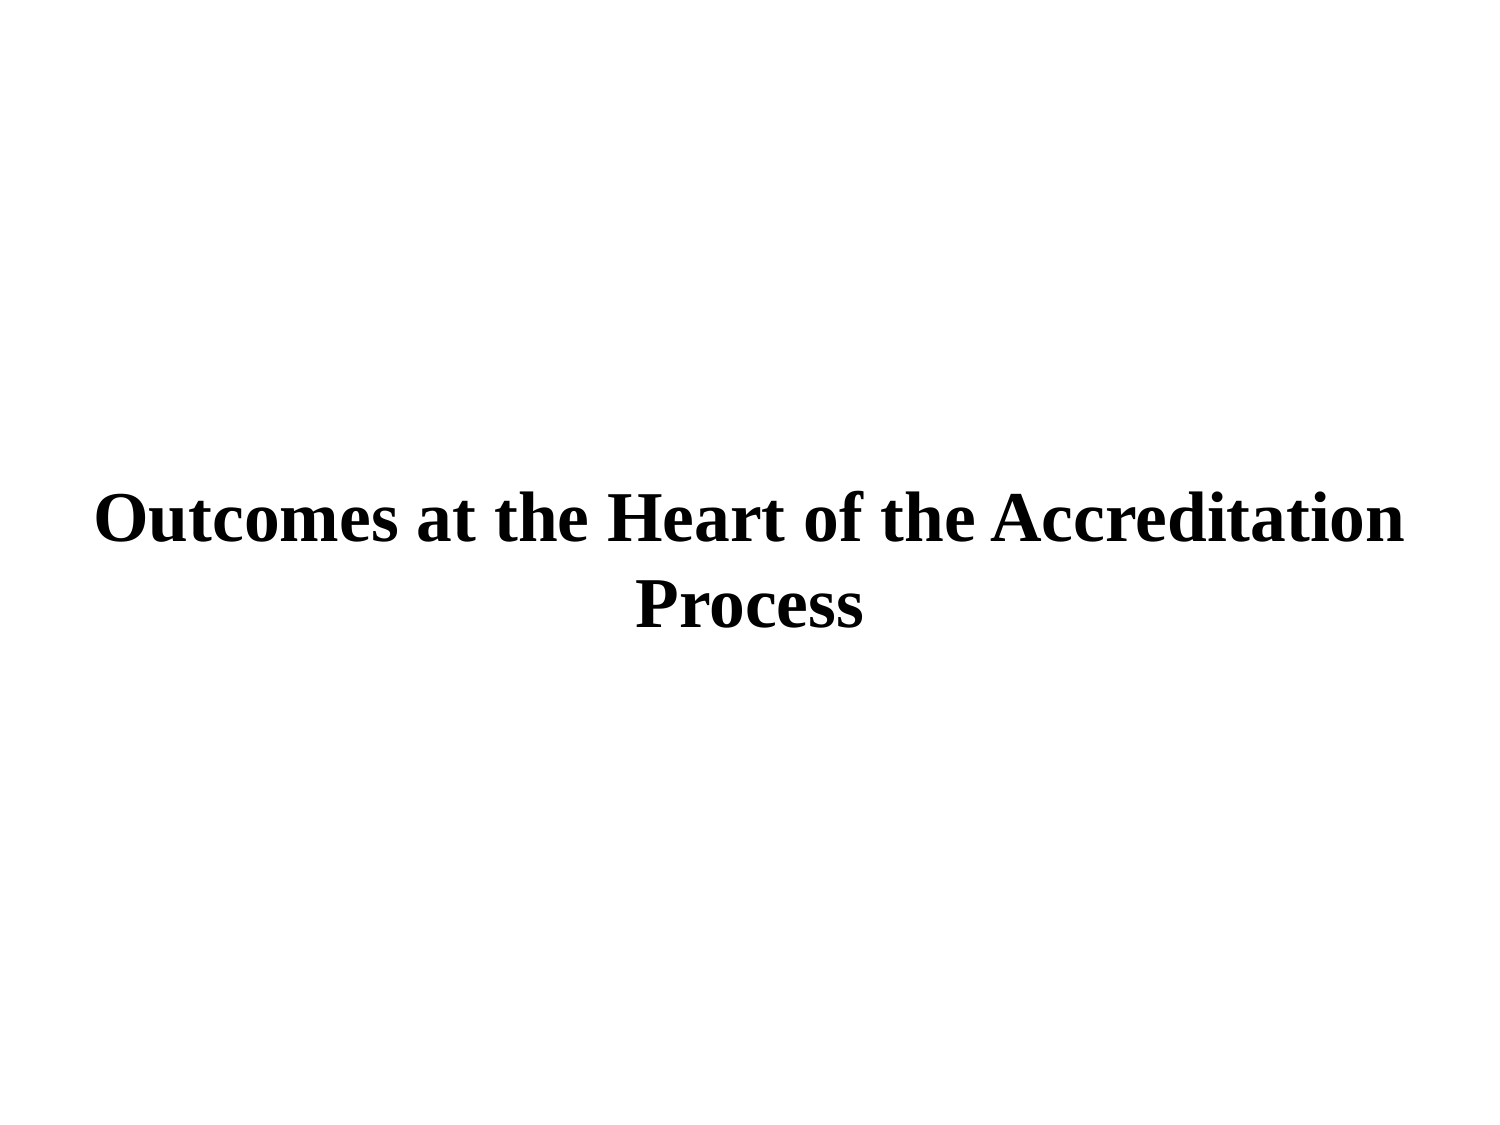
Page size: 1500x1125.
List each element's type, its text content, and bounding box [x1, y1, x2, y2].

title Outcomes at the Heart of the Accreditation Process [75, 462, 1425, 650]
